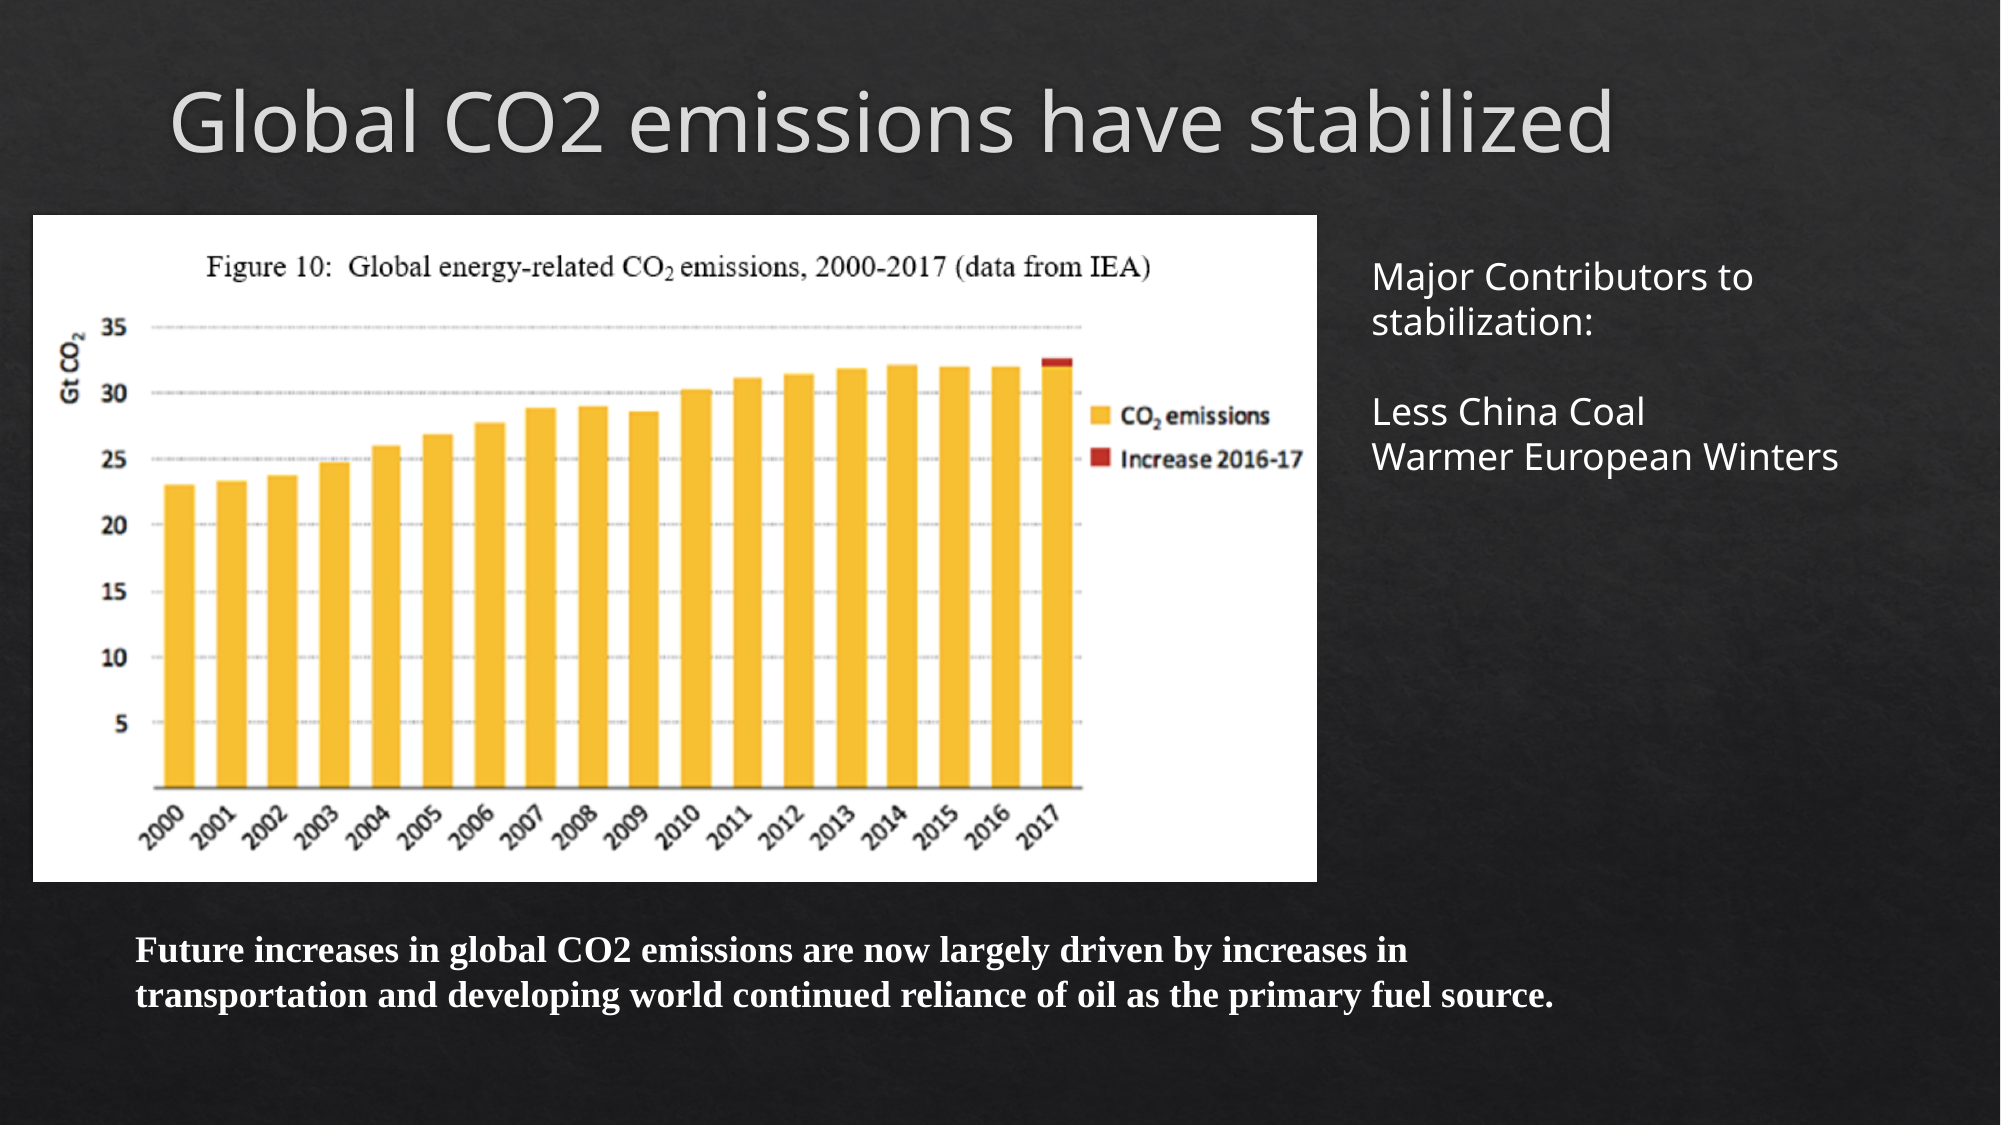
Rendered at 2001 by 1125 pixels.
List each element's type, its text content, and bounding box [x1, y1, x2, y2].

text_box Future increases in global CO2 emissions are now largely driven by increases in transportation and developing world continued reliance of oil as the primary fuel source. [120, 917, 1592, 1023]
text_box Major Contributors to stabilization: Less China Coal Warmer European Winters [1356, 245, 1884, 486]
title Global CO2 emissions have stabilized [55, 39, 1754, 199]
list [32, 215, 1317, 882]
